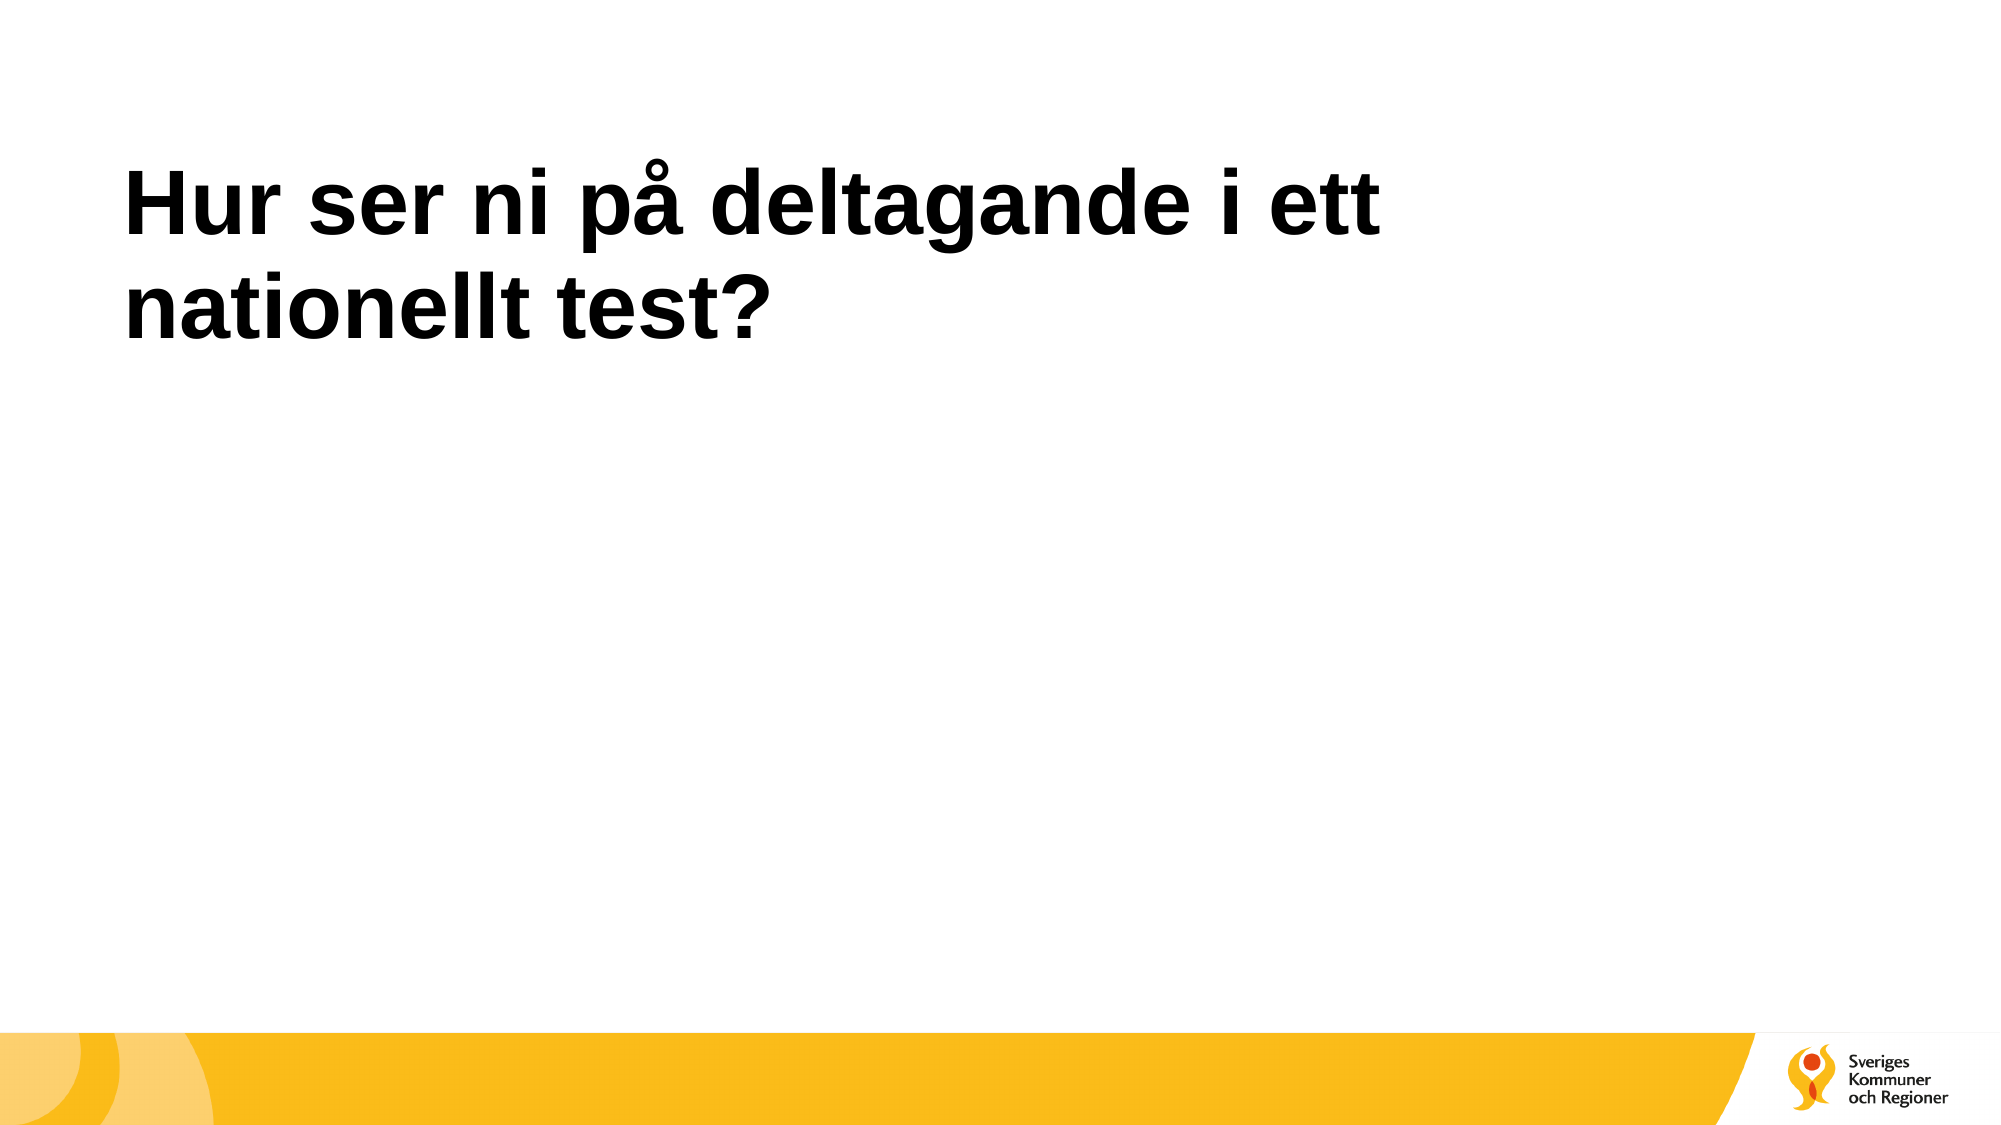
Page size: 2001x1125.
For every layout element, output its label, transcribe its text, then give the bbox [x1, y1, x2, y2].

title Hur ser ni på deltagande i ett nationellt test? [108, 143, 1686, 346]
picture [0, 0, 2000, 1125]
